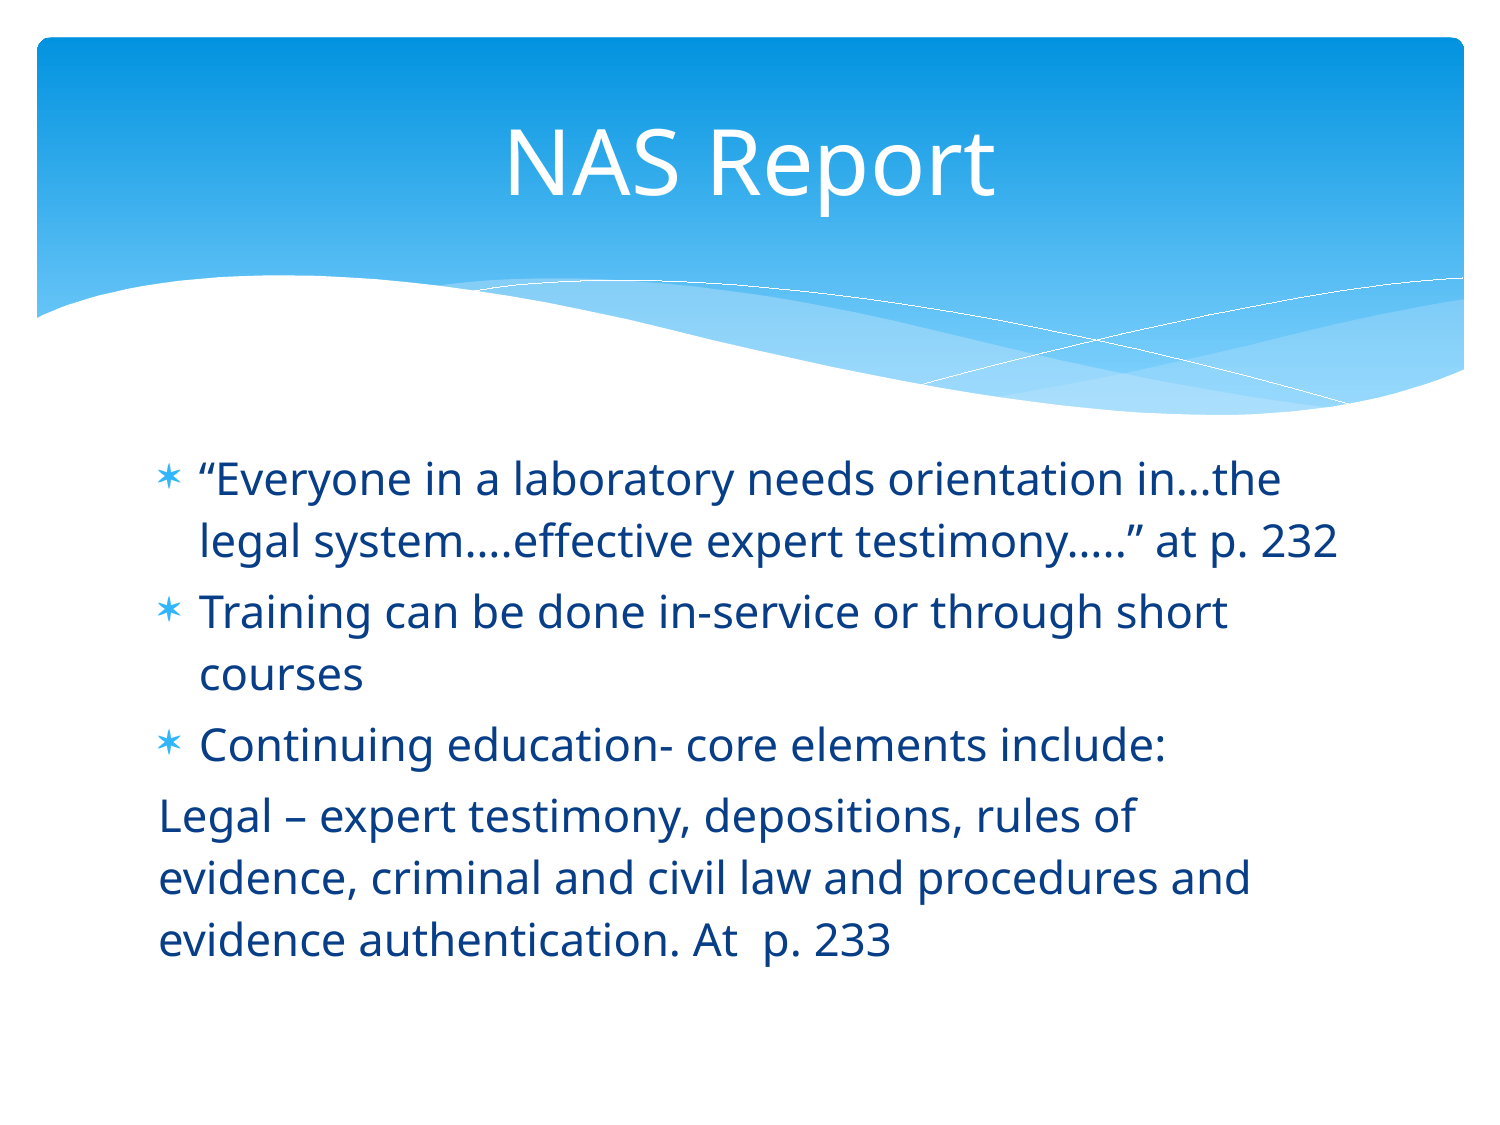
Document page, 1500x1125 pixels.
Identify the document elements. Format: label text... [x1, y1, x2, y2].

list “Everyone in a laboratory needs orientation in…the legal system….effective expert testimony…..” at p. 232 Training can be done in-service or through short courses Continuing education- core elements include: Legal – expert testimony, depositions, rules of evidence, criminal and civil law and procedures and evidence authentication. At p. 233 [143, 438, 1359, 1005]
title NAS Report [75, 55, 1425, 261]
